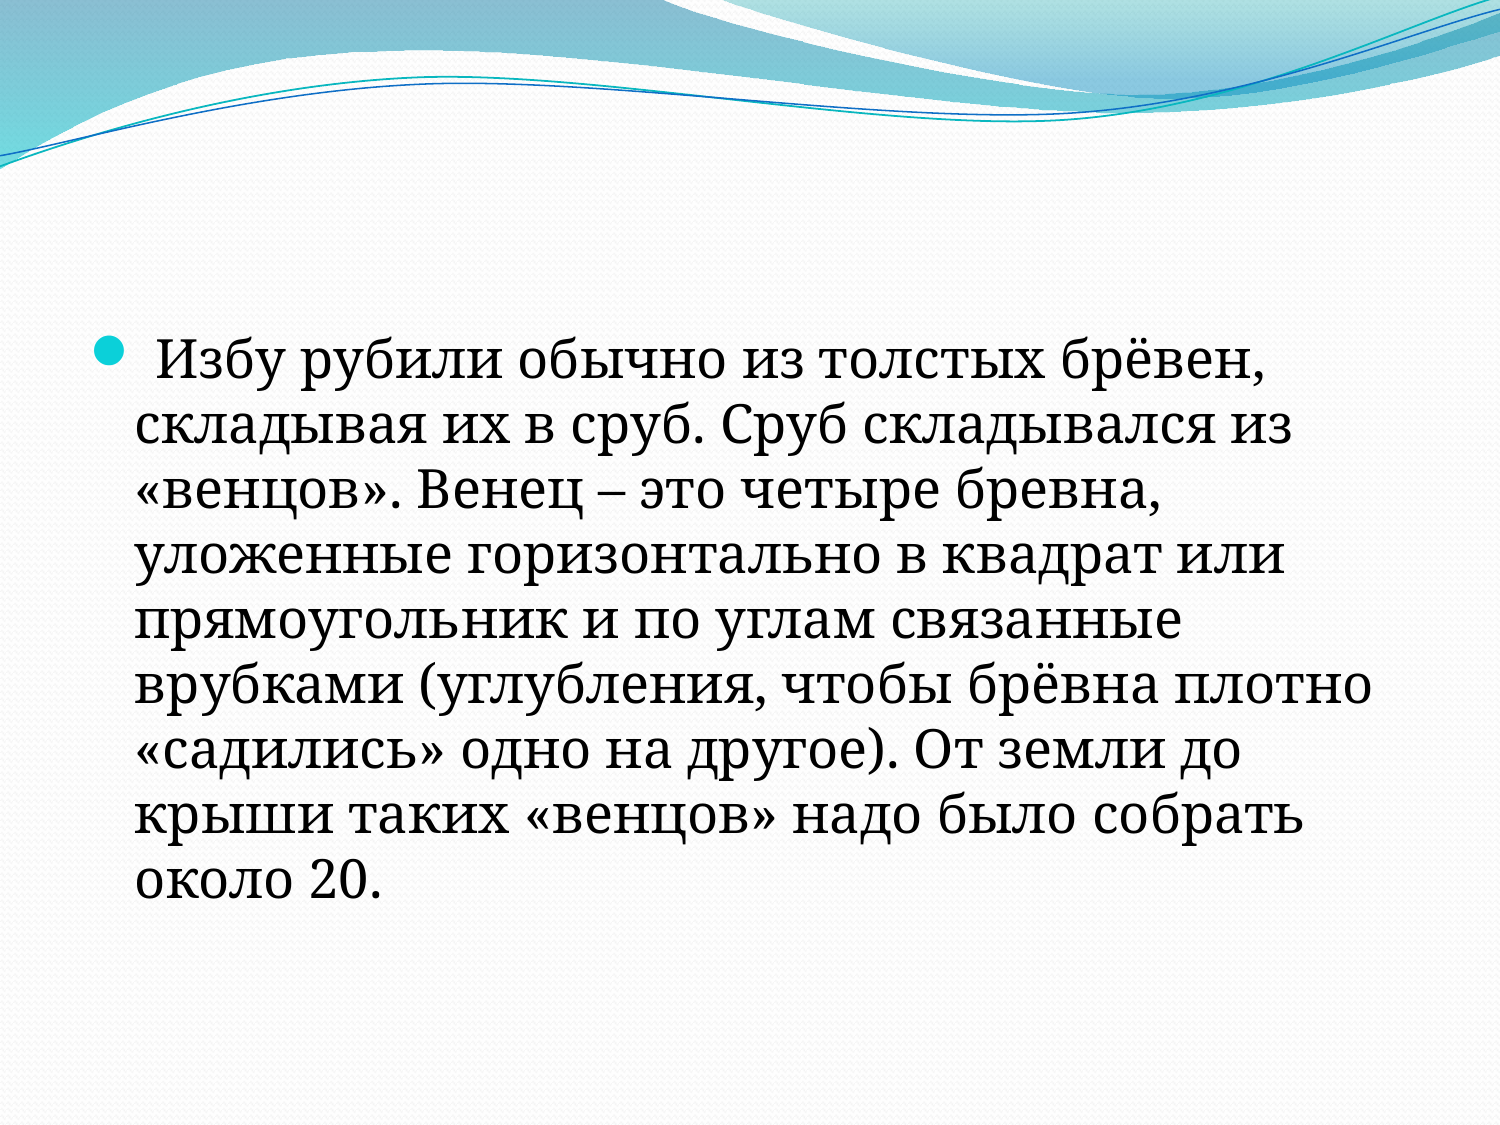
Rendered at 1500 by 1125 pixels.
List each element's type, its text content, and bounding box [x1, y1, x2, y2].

list Избу рубили обычно из толстых брёвен, складывая их в сруб. Сруб складывался из «венцов». Венец – это четыре бревна, уложенные горизонтально в квадрат или прямоугольник и по углам связанные врубками (углубления, чтобы брёвна плотно «садились» одно на другое). От земли до крыши таких «венцов» надо было собрать около 20. [75, 317, 1425, 1038]
